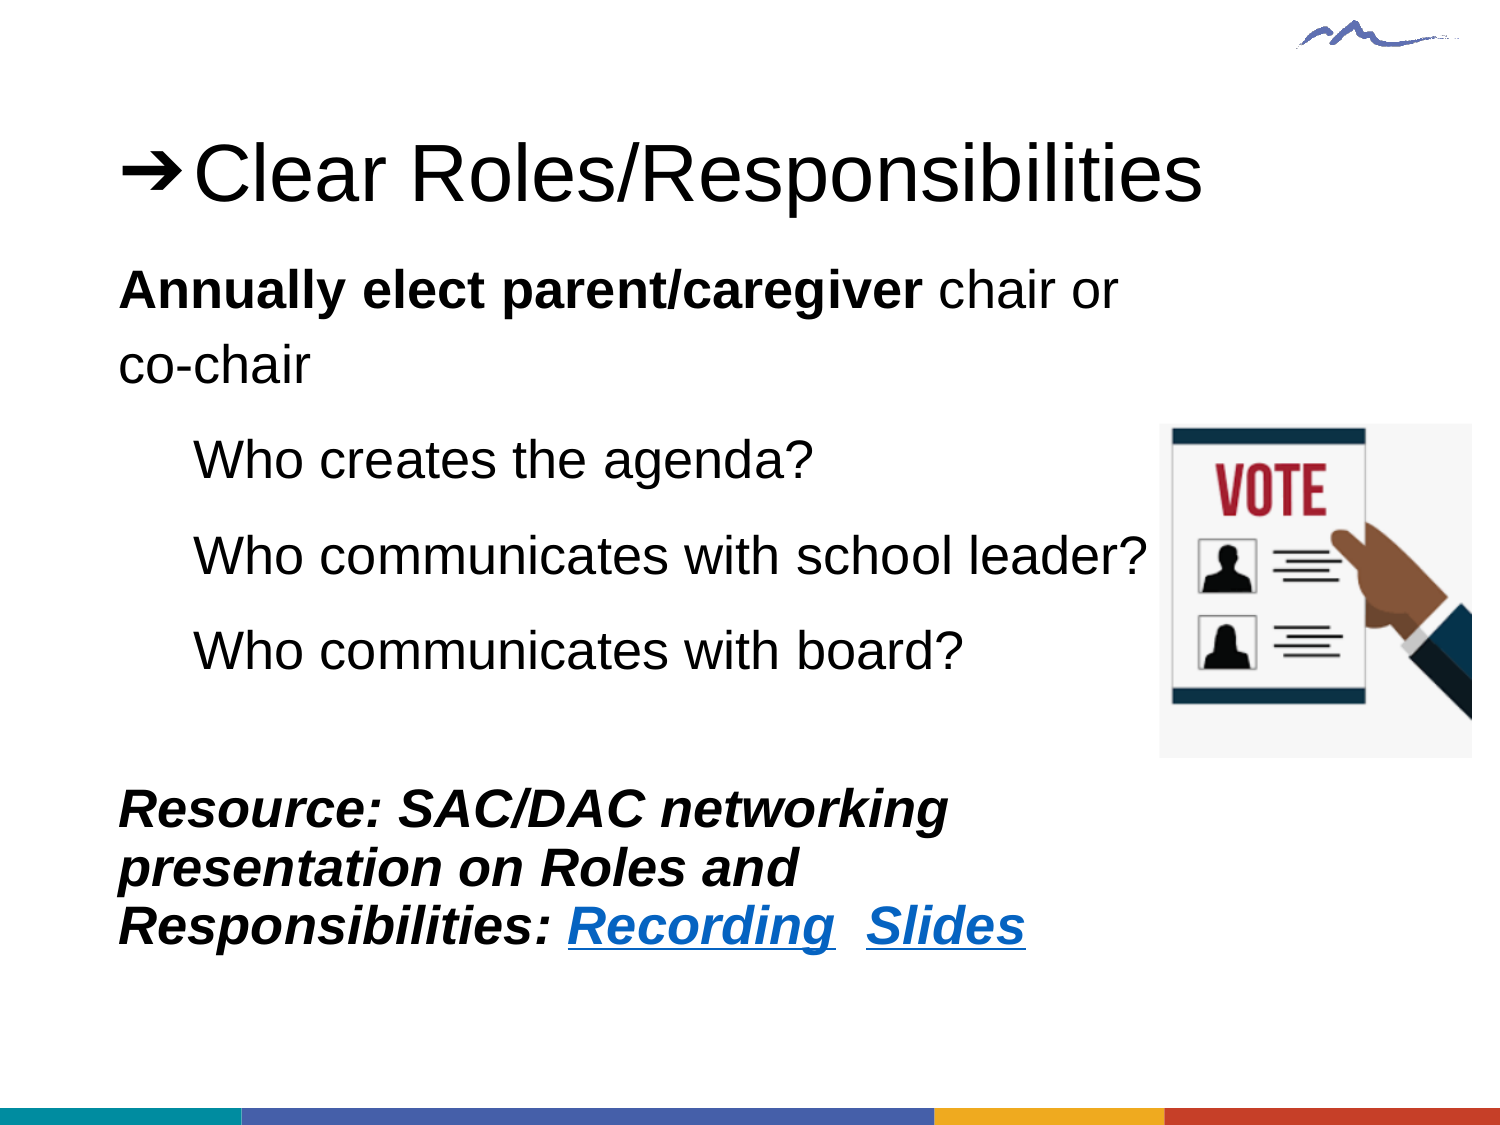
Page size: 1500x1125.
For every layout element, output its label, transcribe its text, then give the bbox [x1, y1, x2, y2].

list Annually elect parent/caregiver chair or co-chair Who creates the agenda? Who communicates with school leader? Who communicates with board? Resource: SAC/DAC networking presentation on Roles and Responsibilities: Recording Slides [103, 237, 1175, 1102]
picture [1296, 20, 1459, 49]
title Clear Roles/Responsibilities [103, 59, 1397, 278]
picture [1157, 401, 1472, 758]
